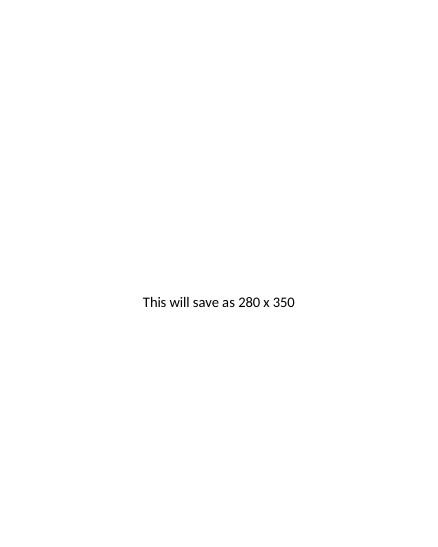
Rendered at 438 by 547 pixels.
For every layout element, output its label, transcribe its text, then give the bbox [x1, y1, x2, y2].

subtitle This will save as 280 x 350 [54, 287, 383, 346]
